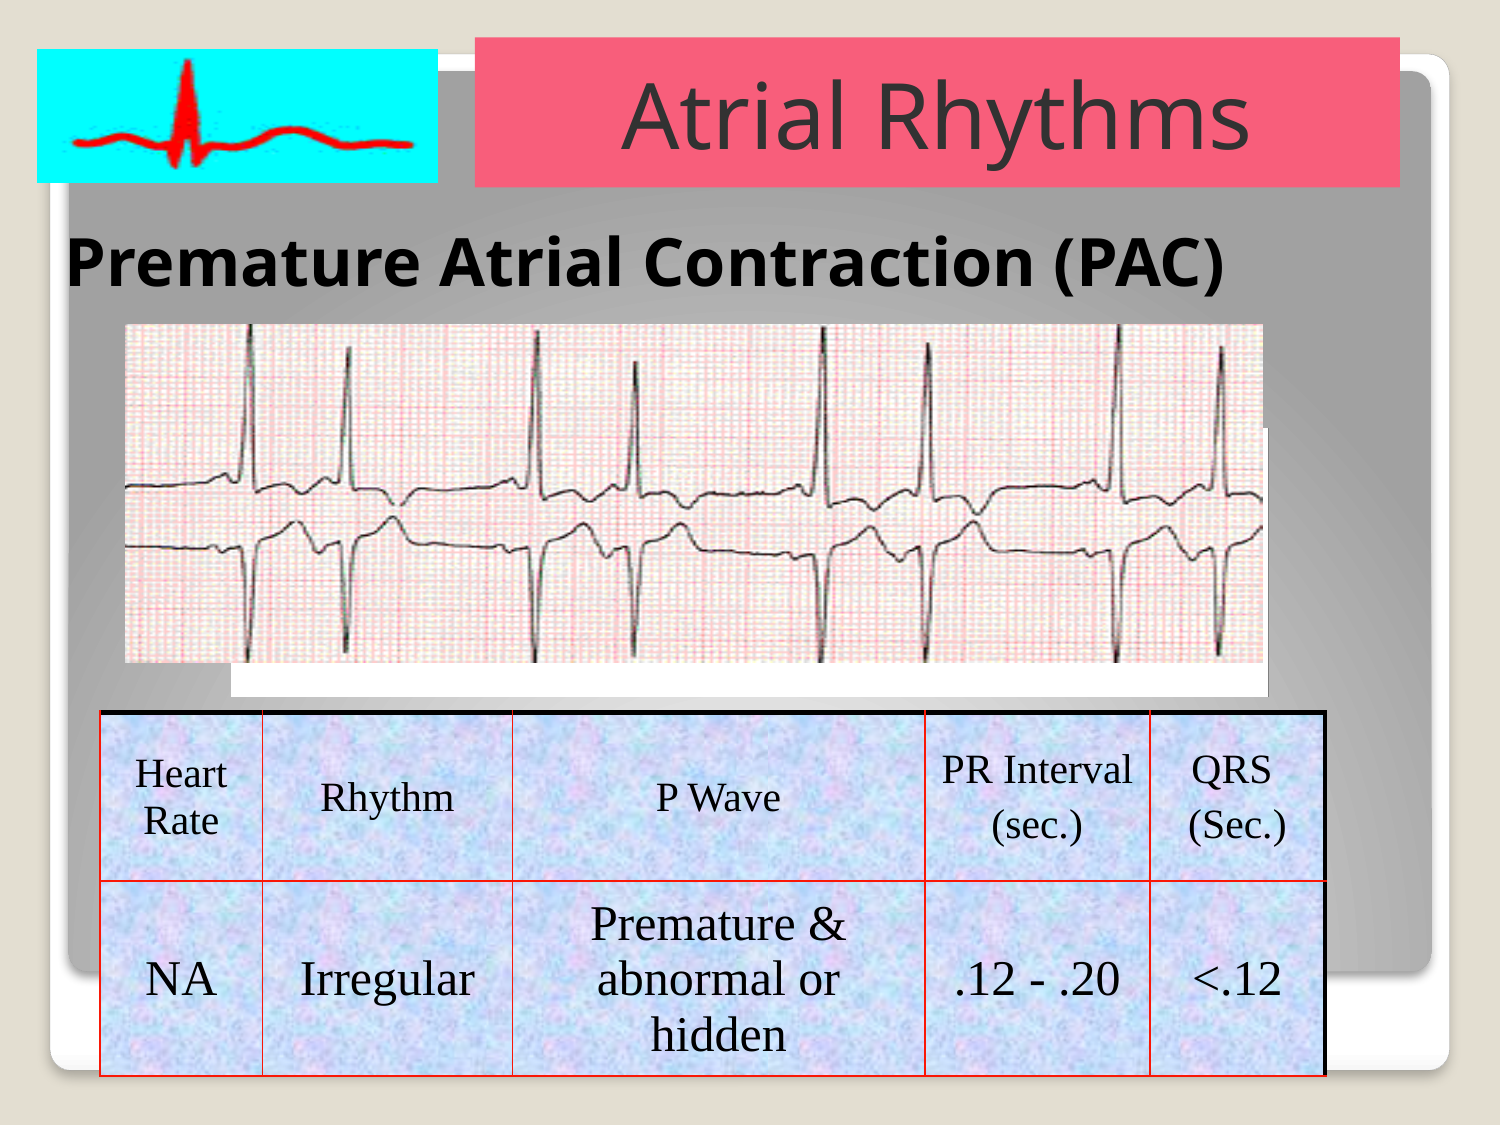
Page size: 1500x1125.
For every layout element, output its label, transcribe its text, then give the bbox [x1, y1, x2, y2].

picture [37, 49, 438, 184]
table_cell Premature & abnormal or hidden [513, 882, 924, 1075]
table_cell NA [101, 882, 262, 1075]
picture [124, 324, 1269, 698]
table_header Heart Rate [101, 715, 262, 880]
text_box Atrial Rhythms [474, 37, 1400, 188]
table_cell .12 - .20 [926, 882, 1149, 1075]
table_header QRS (Sec.) [1151, 715, 1323, 880]
table_header P Wave [513, 715, 924, 880]
table_cell Irregular [263, 882, 512, 1075]
table_header Rhythm [263, 715, 512, 880]
text_box Premature Atrial Contraction (PAC) [49, 212, 1400, 308]
table_header PR Interval (sec.) [926, 715, 1149, 880]
table_cell <.12 [1151, 882, 1323, 1075]
